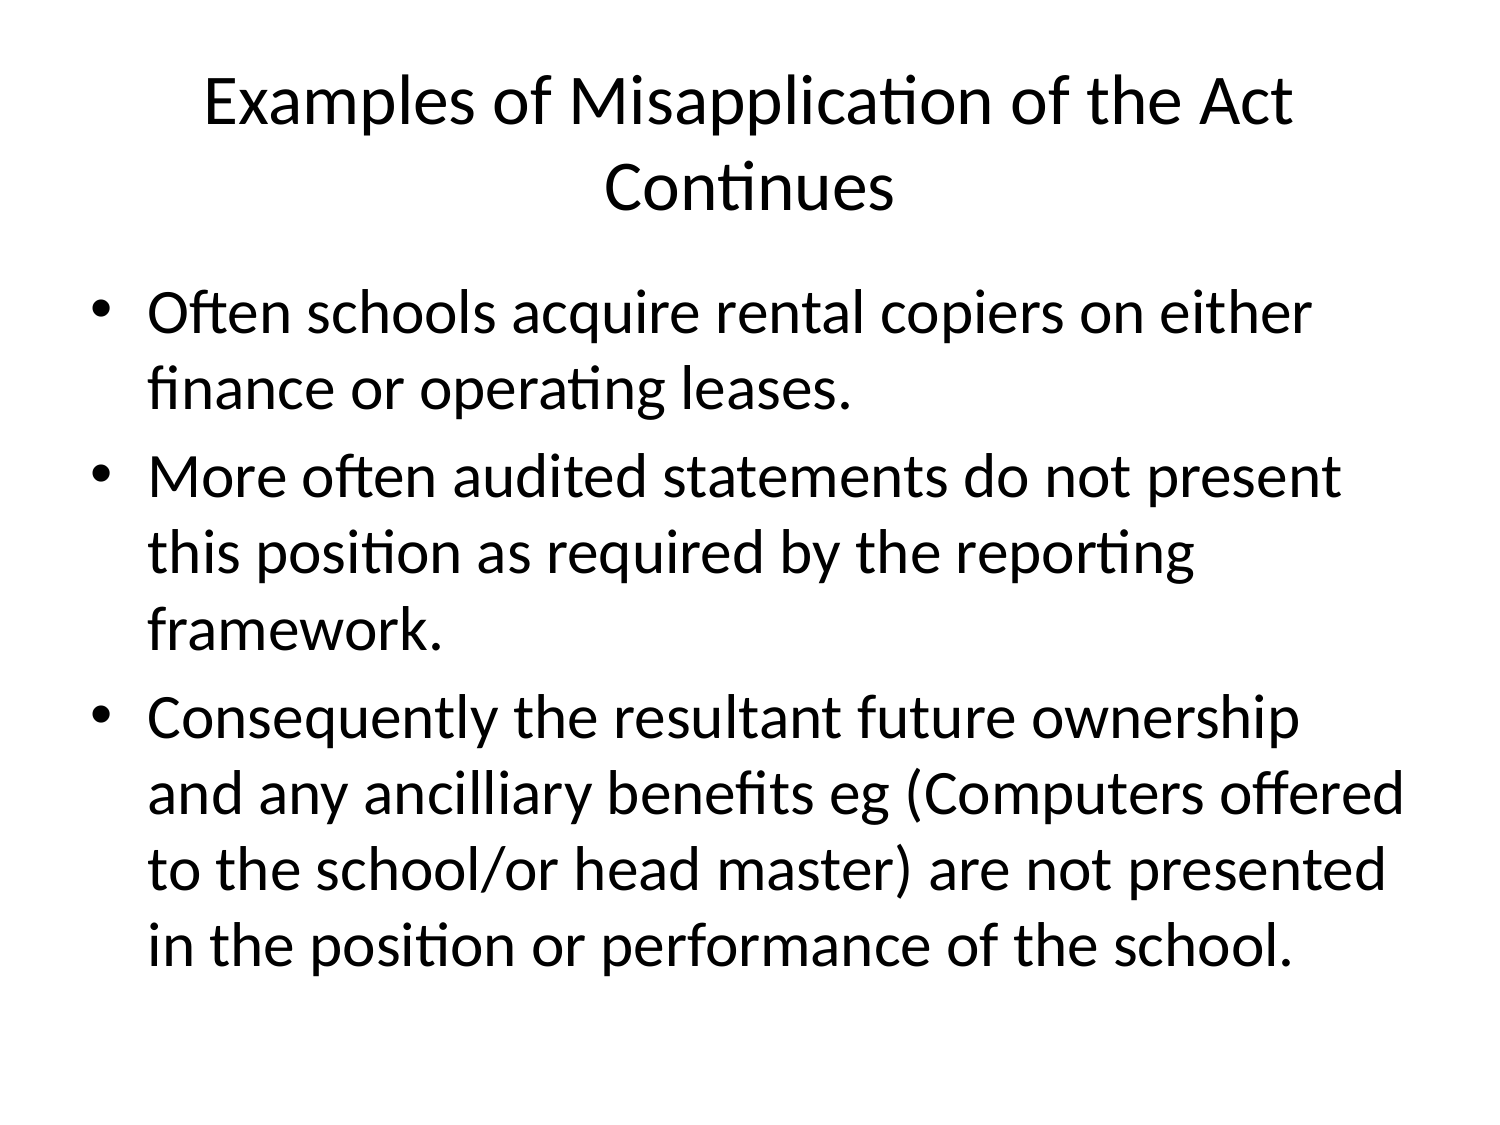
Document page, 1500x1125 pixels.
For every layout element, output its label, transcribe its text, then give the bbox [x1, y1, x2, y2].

title Examples of Misapplication of the Act Continues [75, 45, 1425, 233]
list Often schools acquire rental copiers on either finance or operating leases. More often audited statements do not present this position as required by the reporting framework. Consequently the resultant future ownership and any ancilliary benefits eg (Computers offered to the school/or head master) are not presented in the position or performance of the school. [75, 262, 1425, 1005]
